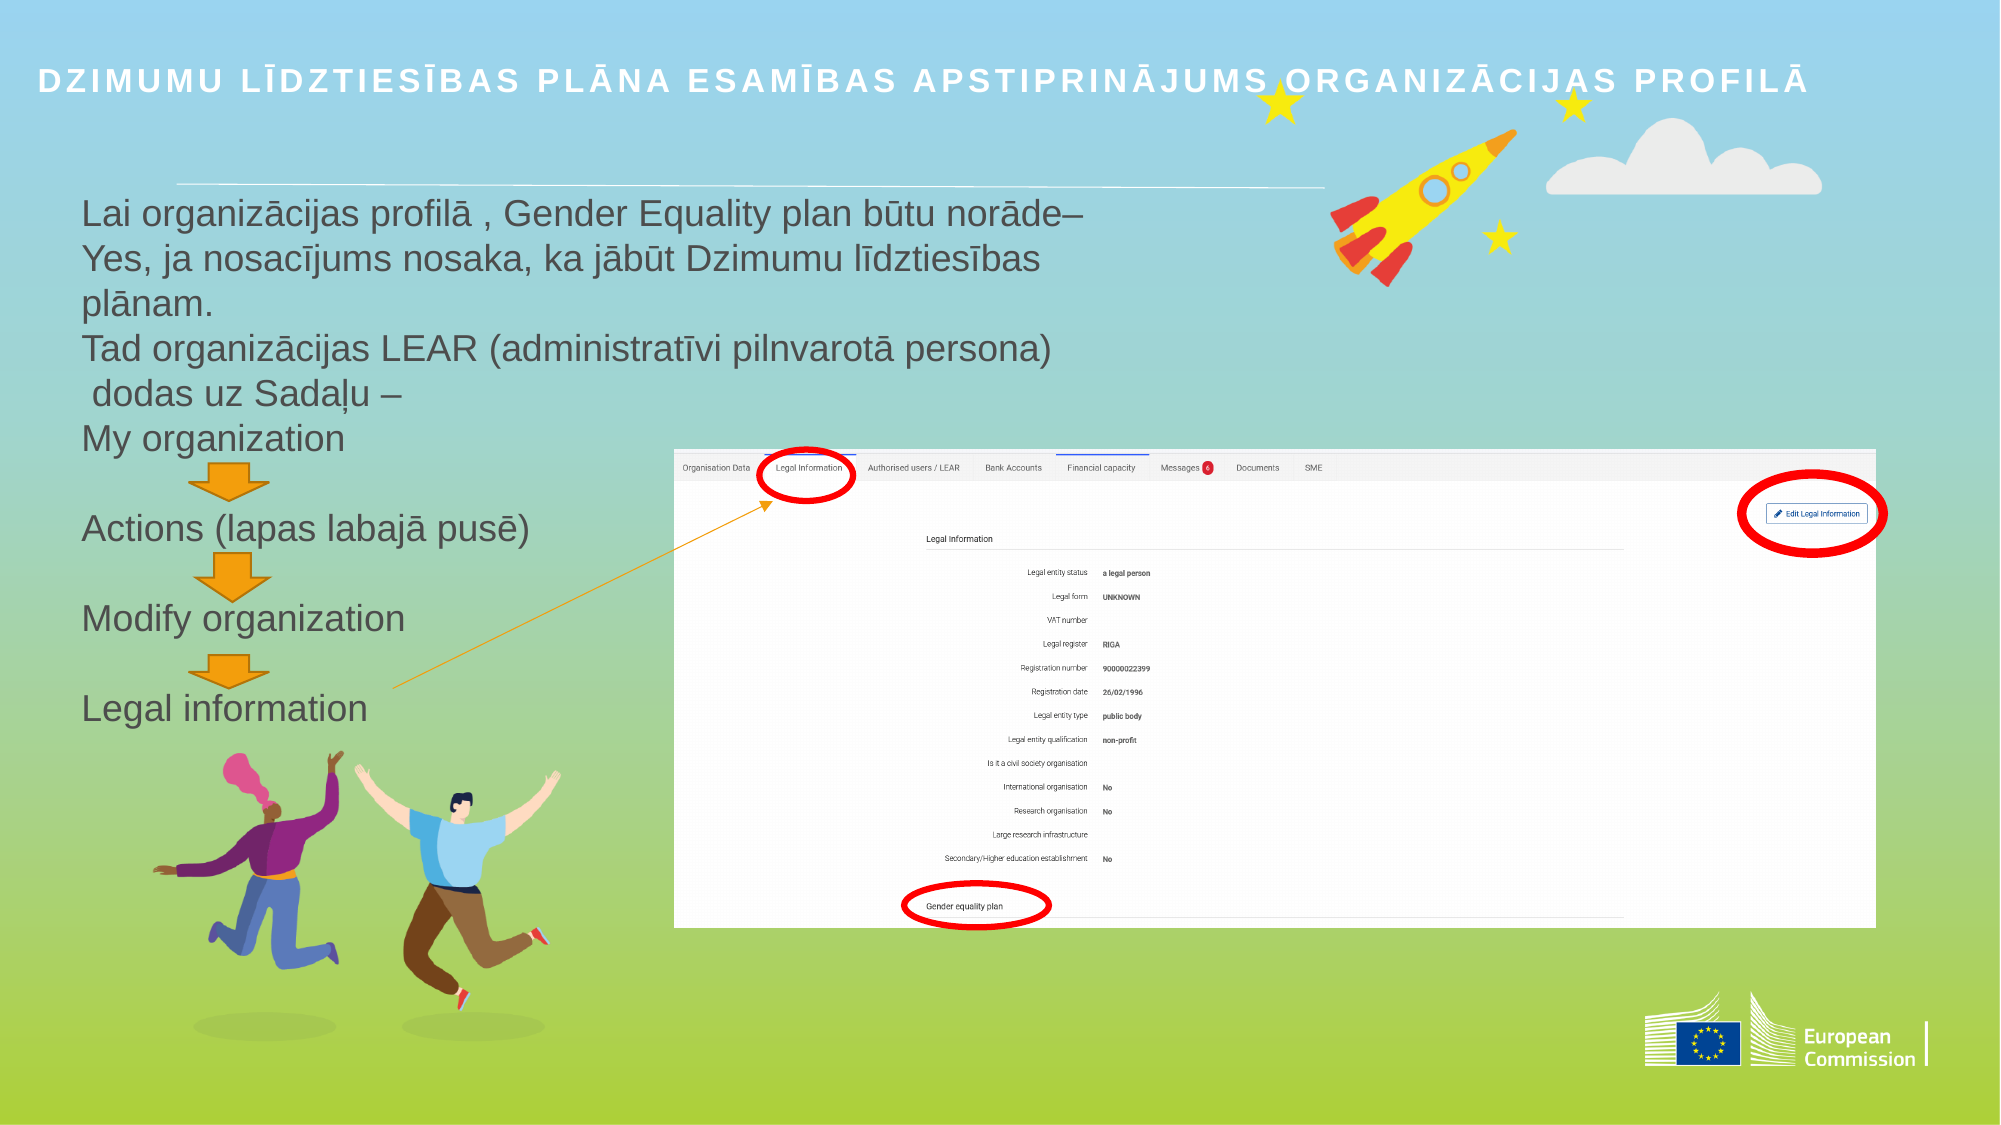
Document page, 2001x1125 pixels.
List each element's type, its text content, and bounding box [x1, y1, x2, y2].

text_box [188, 462, 270, 503]
text_box [1876, 494, 1885, 533]
text_box [192, 552, 273, 604]
text_box [188, 654, 270, 690]
text_box Lai organizācijas profilā , Gender Equality plan būtu norāde– Yes, ja nosacījums nosaka, ka jābūt Dzimumu līdztiesības plānam. Tad organizācijas LEAR (administratīvi pilnvarotā persona) dodas uz Sadaļu – My organization Actions (lapas labajā pusē) Modify organization Legal information [66, 181, 1146, 826]
subtitle Dzimumu līdztiesības plāna esamības apstiprinājums organizācijas profilā [22, 51, 1992, 153]
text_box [392, 500, 773, 689]
picture [0, 0, 2000, 1125]
